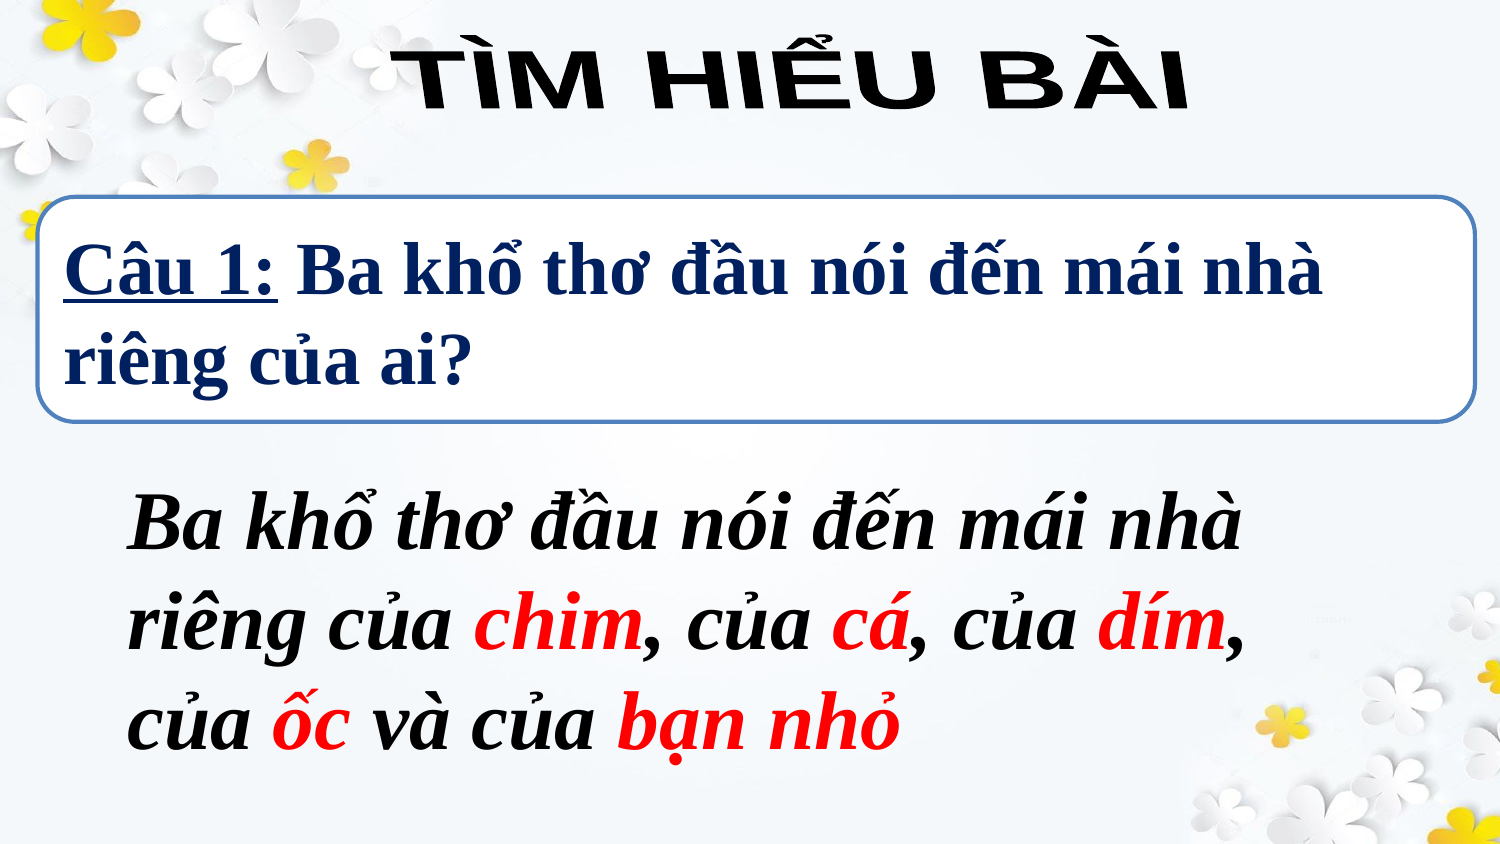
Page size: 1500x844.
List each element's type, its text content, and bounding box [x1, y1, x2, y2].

text_box Ba khổ thơ đầu nói đến mái nhà riêng của chim, của cá, của dím, của ốc và của bạn nhỏ [112, 459, 1313, 774]
picture [0, 0, 1500, 844]
text_box Câu 1: Ba khổ thơ đầu nói đến mái nhà riêng của ai? [35, 194, 1478, 424]
